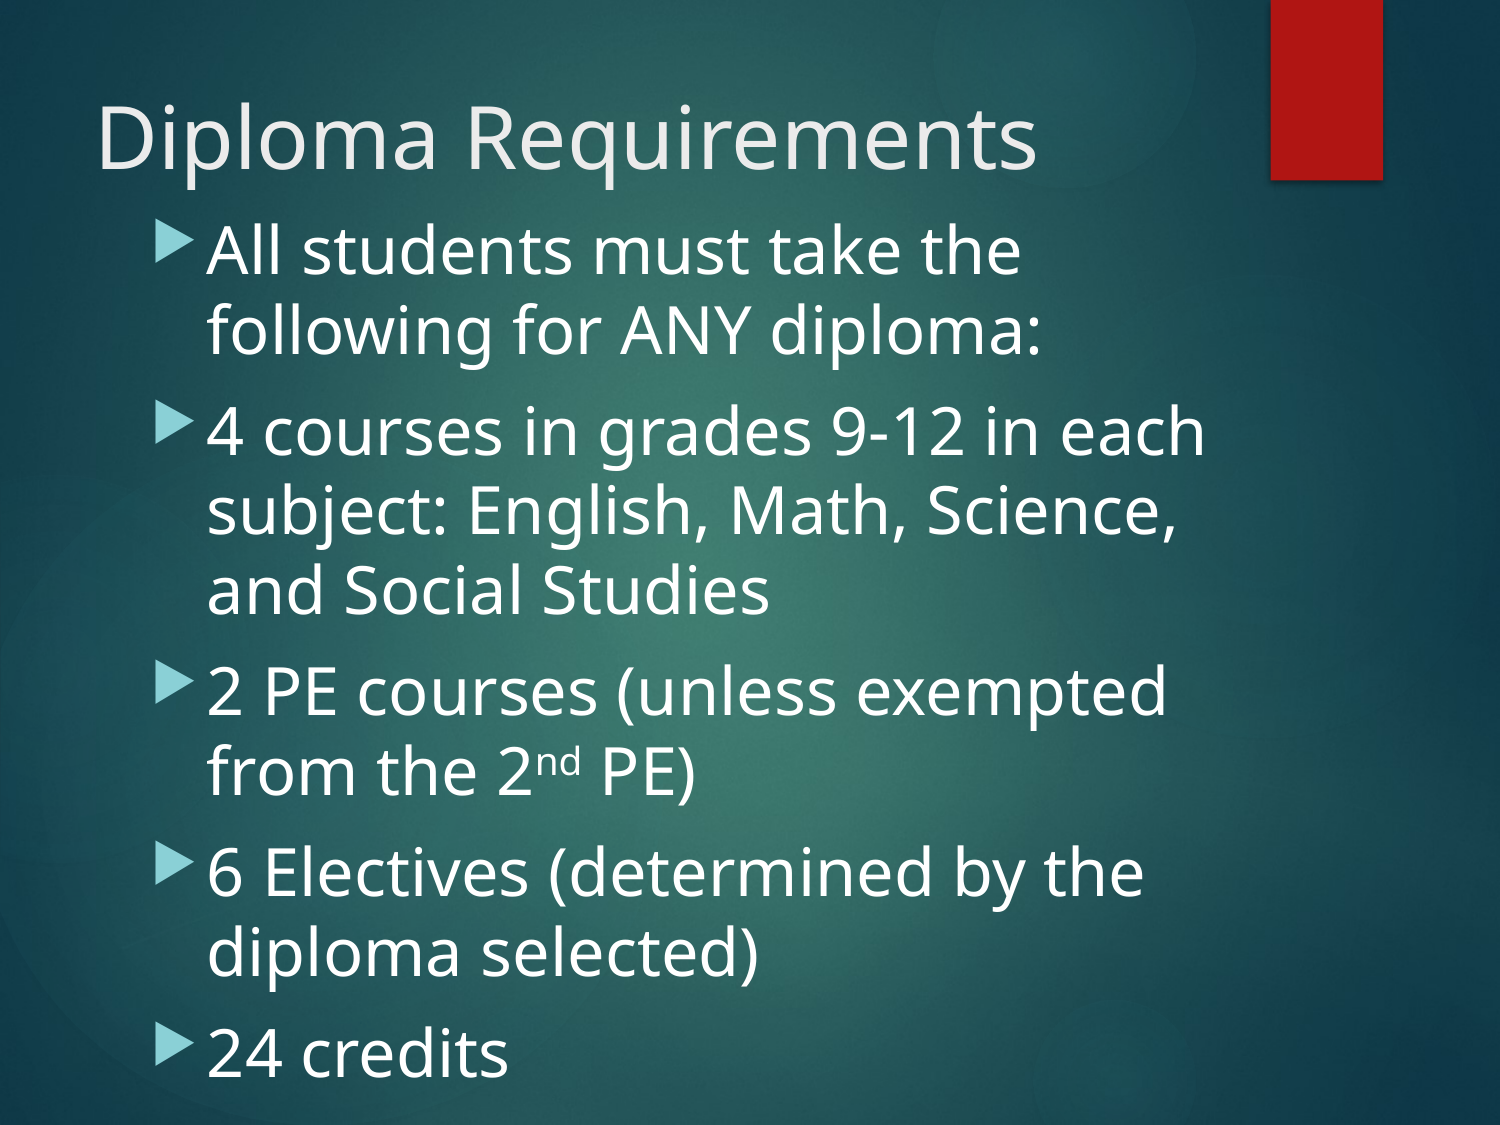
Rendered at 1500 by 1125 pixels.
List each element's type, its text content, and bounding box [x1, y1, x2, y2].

list All students must take the following for ANY diploma: 4 courses in grades 9-12 in each subject: English, Math, Science, and Social Studies 2 PE courses (unless exempted from the 2nd PE) 6 Electives (determined by the diploma selected) 24 credits [135, 200, 1237, 1025]
title Diploma Requirements [79, 74, 1237, 200]
picture [0, 0, 1500, 1125]
